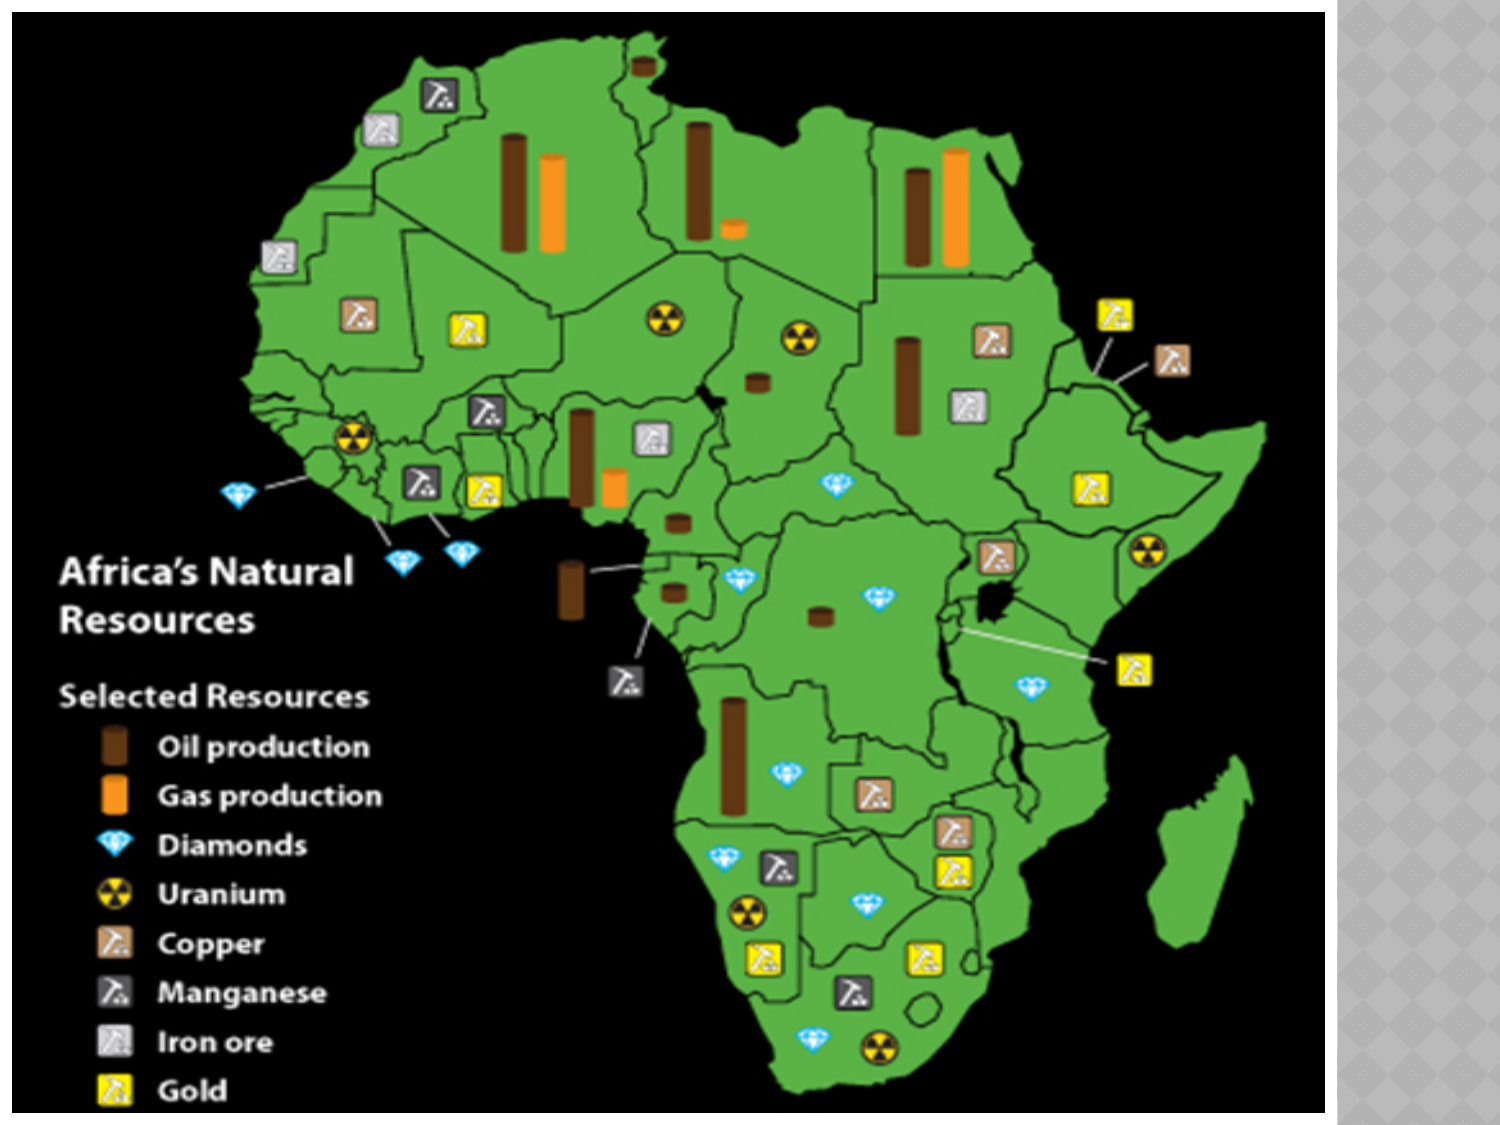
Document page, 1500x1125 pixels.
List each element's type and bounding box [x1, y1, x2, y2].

picture [12, 12, 1326, 1113]
